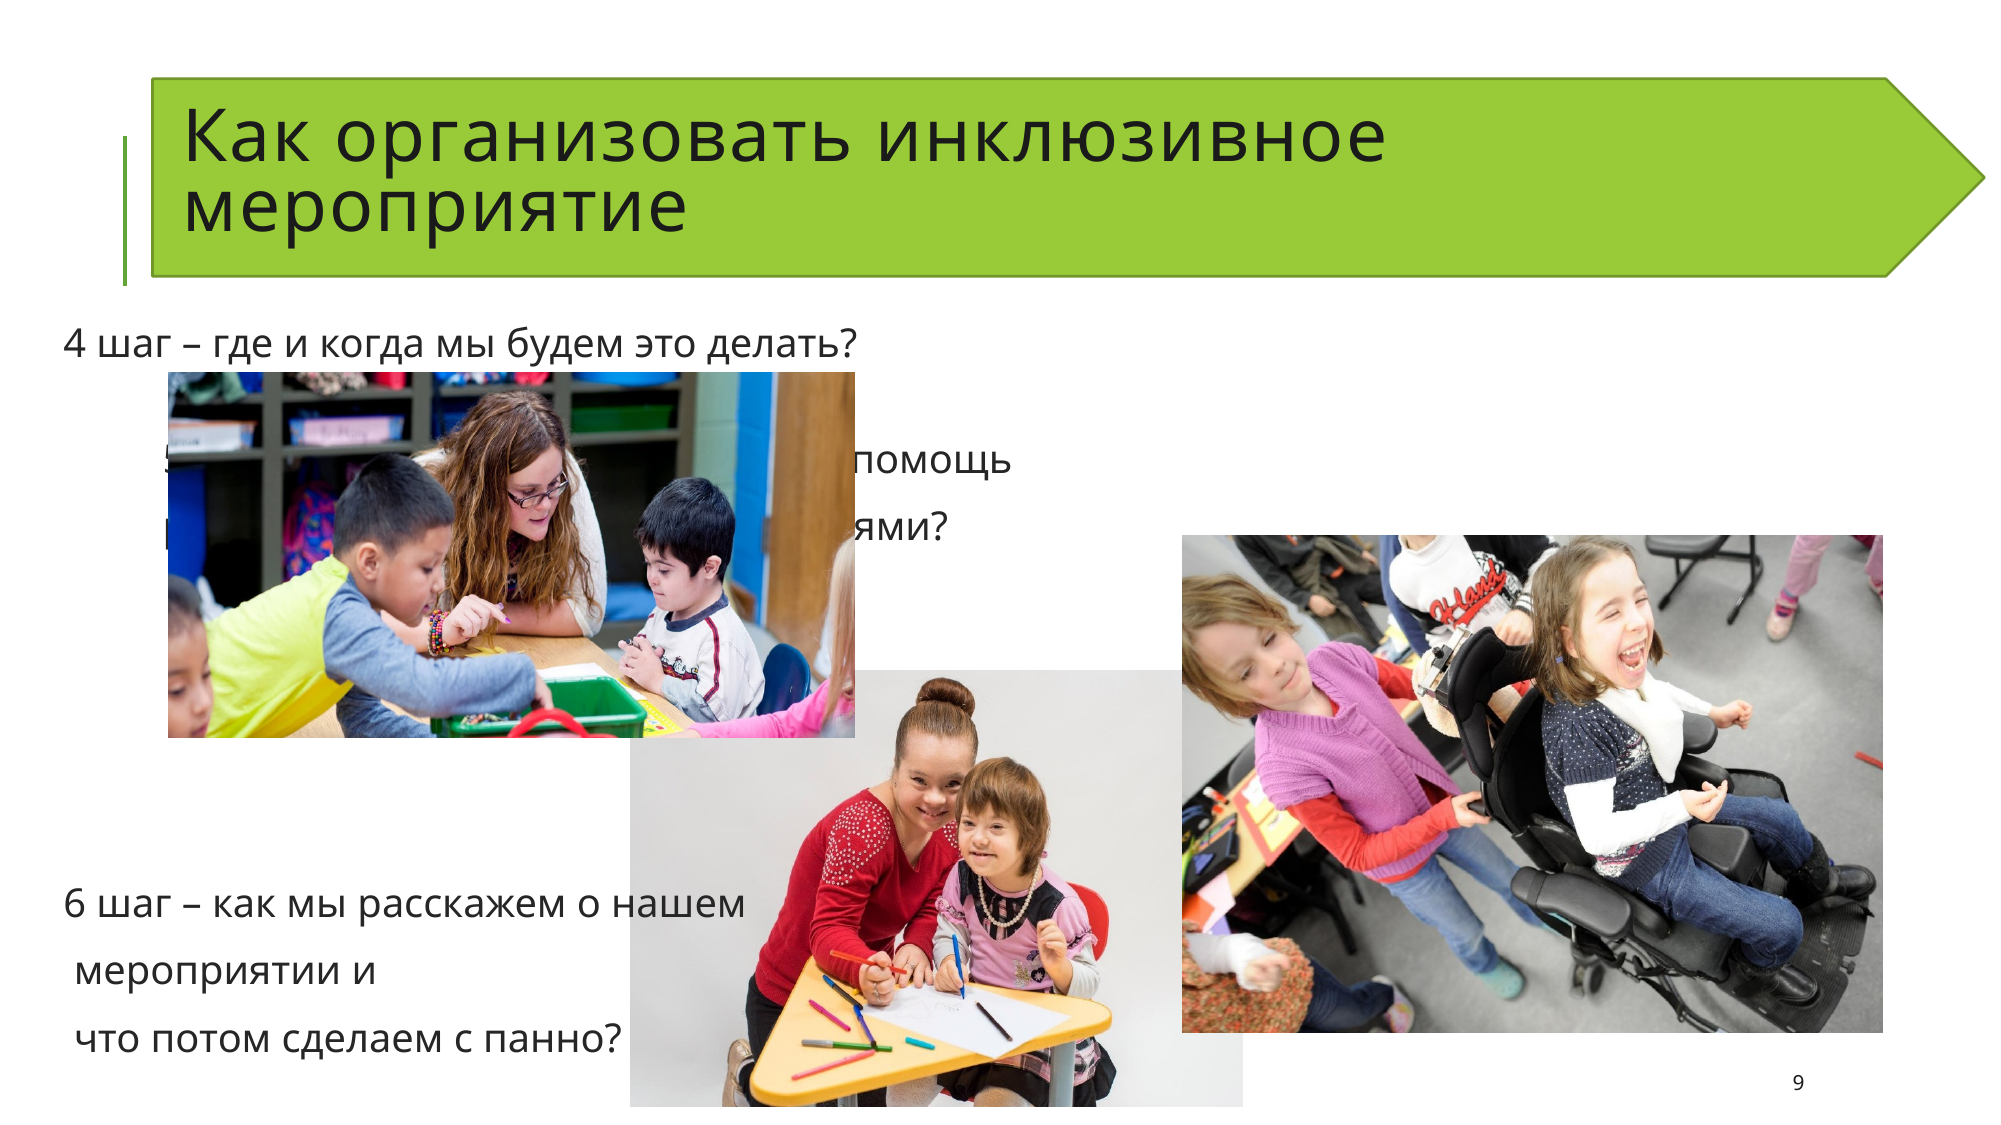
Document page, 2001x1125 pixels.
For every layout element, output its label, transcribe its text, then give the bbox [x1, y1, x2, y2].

picture [167, 372, 1883, 1107]
title Как организовать инклюзивное мероприятие [168, 96, 1763, 306]
text_box [151, 77, 1986, 278]
slide_number 9 [1777, 1061, 1938, 1107]
list 4 шаг – где и когда мы будем это делать? 5 шаг – какая может понадобиться помощь ребятам с ментальными нарушениями? 6 шаг – как мы расскажем о нашем мероприятии и что потом сделаем с панно? [55, 306, 1963, 1076]
